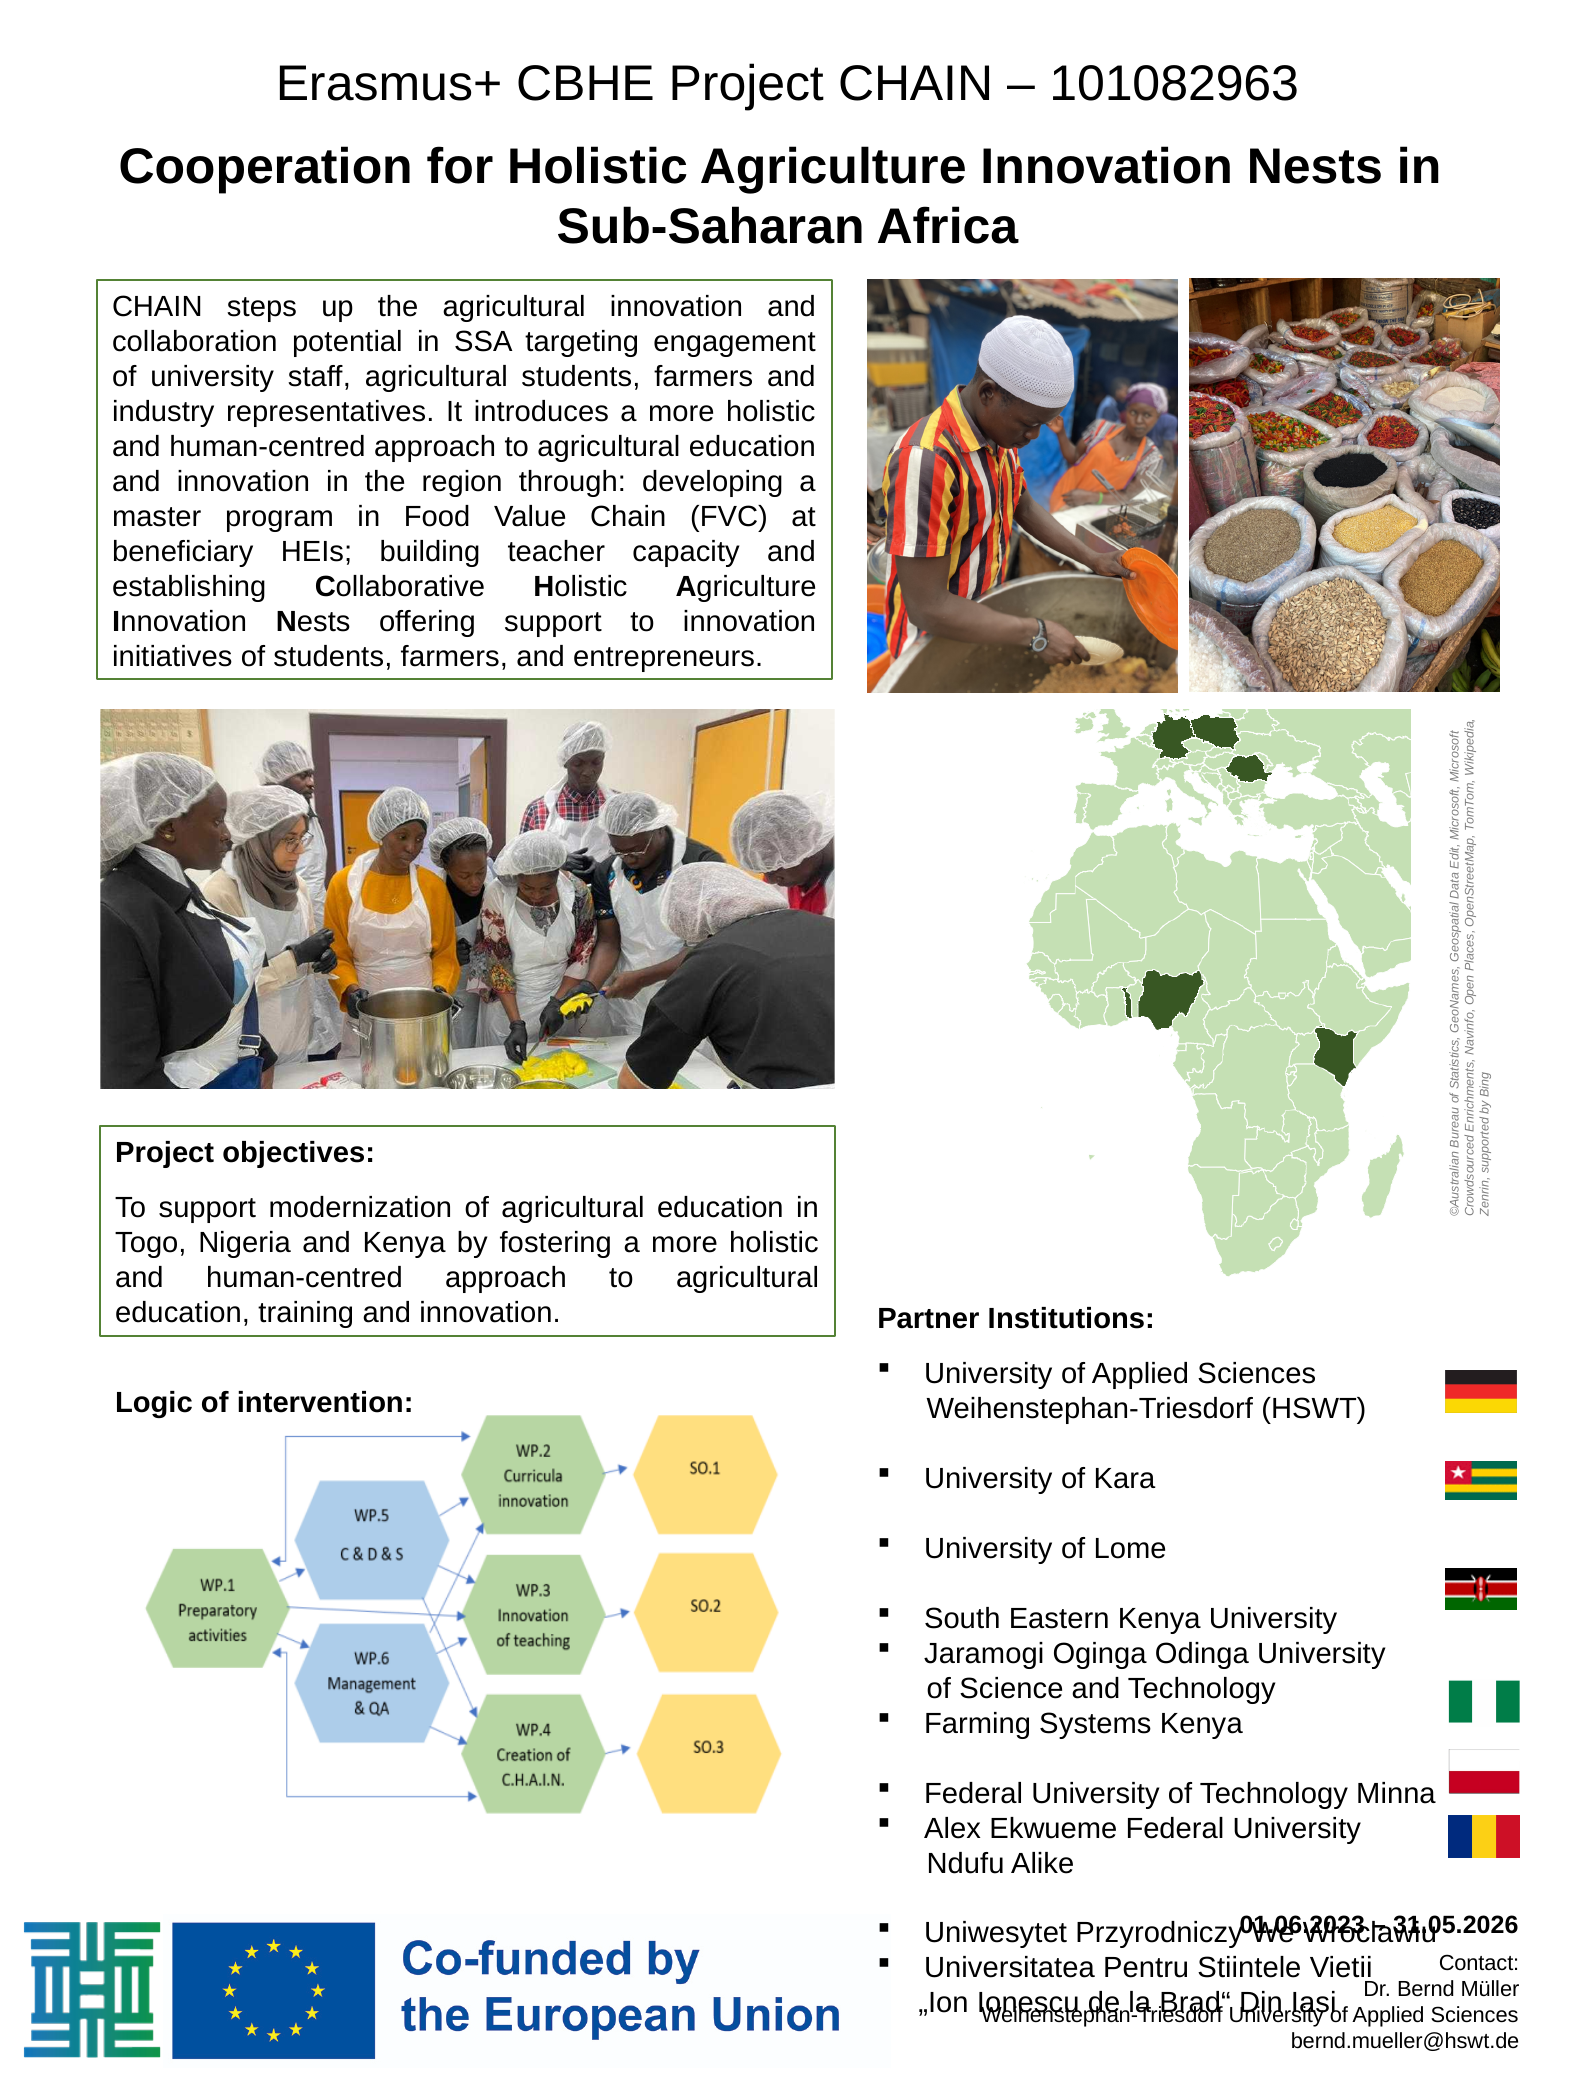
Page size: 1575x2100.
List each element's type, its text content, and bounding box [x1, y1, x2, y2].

text_box Project objectives: To support modernization of agricultural education in Togo, Nigeria and Kenya by fostering a more holistic and human-centred approach to agricultural education, training and innovation. [100, 1126, 835, 1336]
picture [1013, 709, 1411, 1279]
picture [1188, 278, 1500, 692]
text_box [1445, 1370, 1520, 1858]
picture [138, 1414, 791, 1825]
text_box ©Australian Bureau of Statistics, GeoNames, Geospatial Data Edit, Microsoft, Microsoft Crowdsourced Enrichments, Navinfo, Open Places, OpenStreetMap, TomTom, Wikipedia, Zenrin, supported by Bing [1438, 692, 1499, 1232]
text_box Logic of intervention: [100, 1375, 477, 1426]
text_box Erasmus+ CBHE Project CHAIN – 101082963 Cooperation for Holistic Agriculture Innovation Nests in Sub-Saharan Africa [0, 43, 1575, 261]
picture [867, 279, 1178, 693]
text_box 01.06.2023 – 31.05.2026 Contact: Dr. Bernd Müller Weihenstephan-Triesdorf University of Applied Sciences bernd.mueller@hswt.de [915, 1900, 1535, 2061]
picture [100, 709, 835, 1089]
picture [19, 1914, 891, 2068]
text_box CHAIN steps up the agricultural innovation and collaboration potential in SSA targeting engagement of university staff, agricultural students, farmers and industry representatives. It introduces a more holistic and human-centred approach to agricultural education and innovation in the region through: developing a master program in Food Value Chain (FVC) at beneficiary HEIs; building teacher capacity and establishing Collaborative Holistic Agriculture Innovation Nests offering support to innovation initiatives of students, farmers, and entrepreneurs. [97, 280, 832, 680]
text_box Partner Institutions: University of Applied Sciences Weihenstephan-Triesdorf (HSWT) University of Kara University of Lome South Eastern Kenya University Jaramogi Oginga Odinga University of Science and Technology Farming Systems Kenya Federal University of Technology Minna Alex Ekwueme Federal University Ndufu Alike Uniwesytet Przyrodniczy We Wroclawiu Universitatea Pentru Stiintele Vietii „Ion Ionescu de la Brad“ Din Iasi [862, 1292, 1556, 2027]
